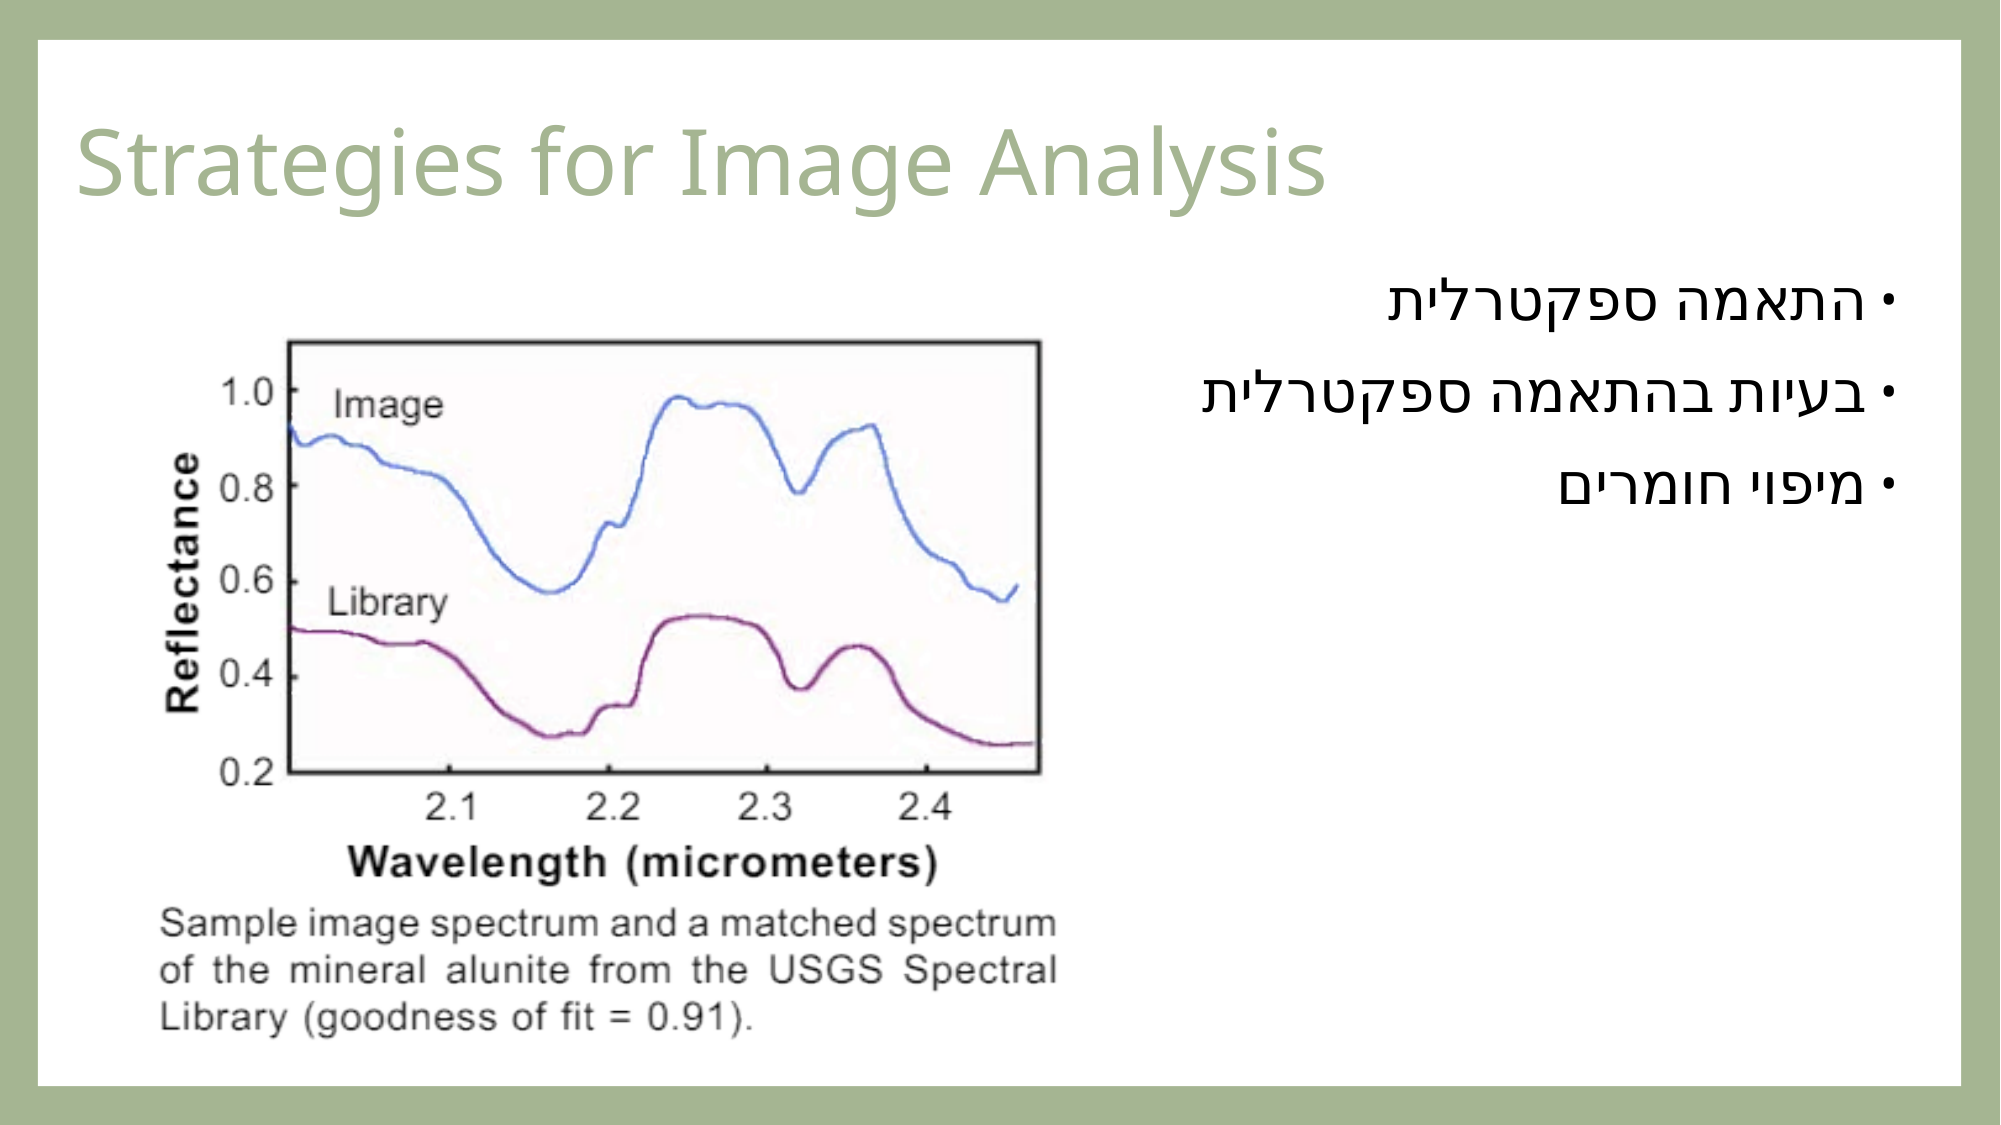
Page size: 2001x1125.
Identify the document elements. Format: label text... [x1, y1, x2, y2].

title Strategies for Image Analysis [60, 54, 1681, 278]
list התאמה ספקטרלית בעיות בהתאמה ספקטרלית מיפוי חומרים [300, 262, 1920, 925]
picture [142, 327, 1100, 1058]
